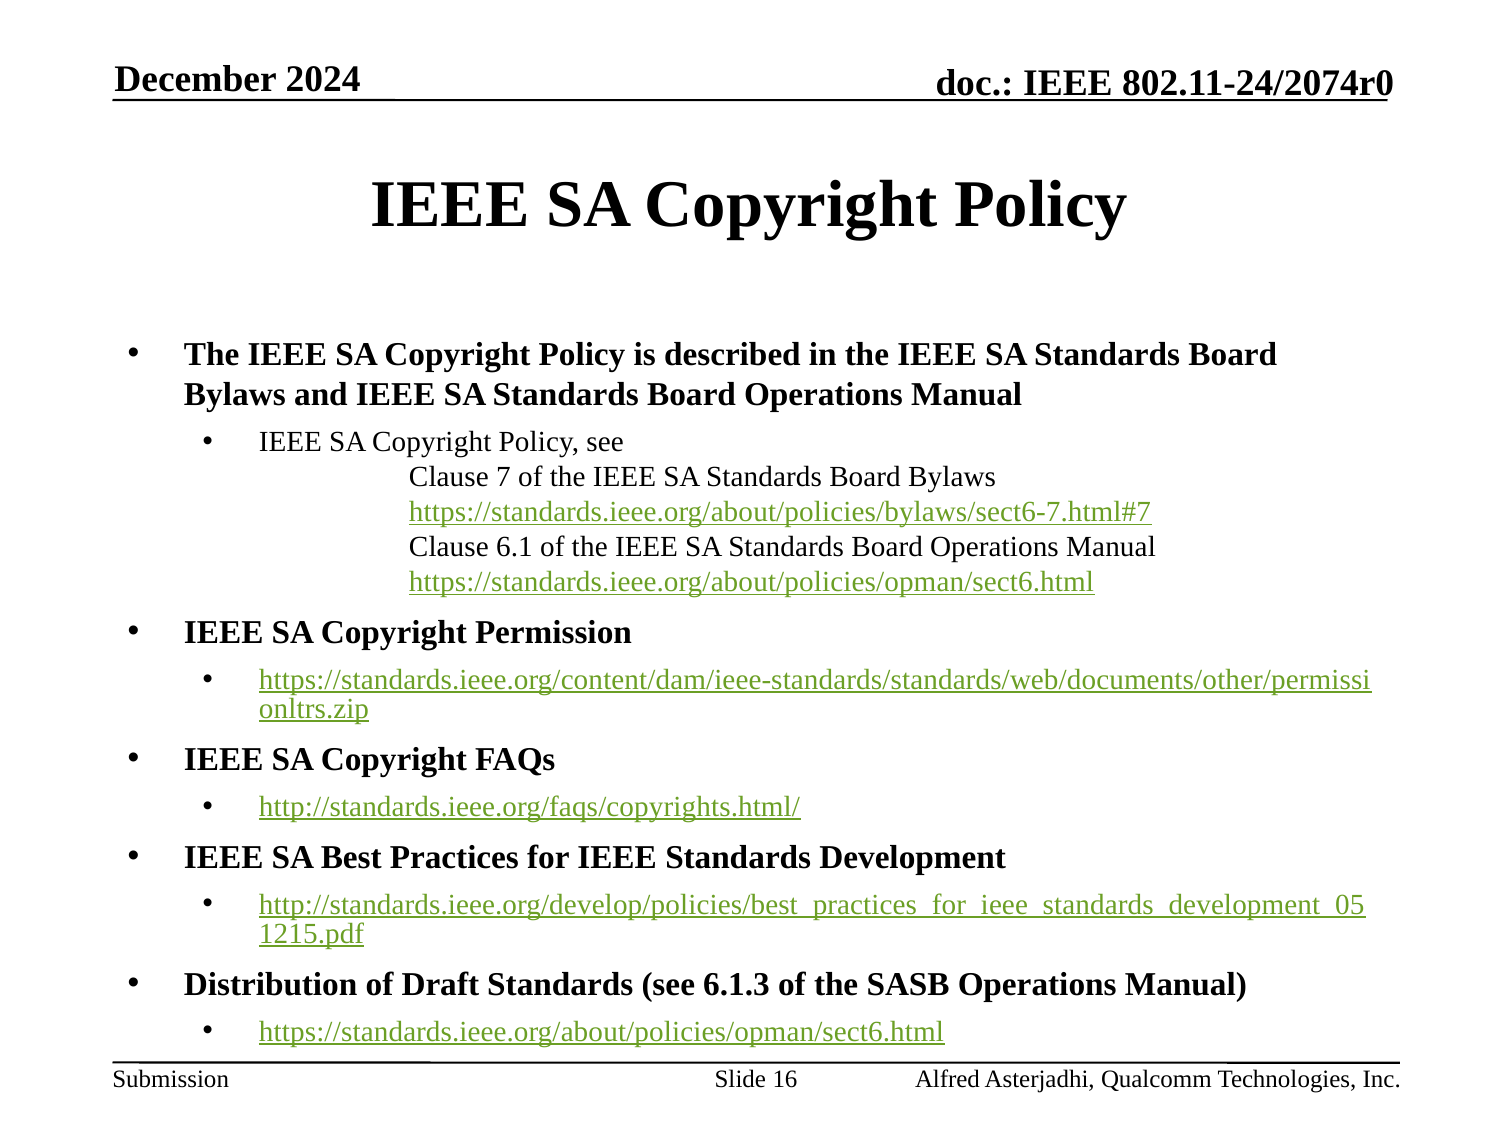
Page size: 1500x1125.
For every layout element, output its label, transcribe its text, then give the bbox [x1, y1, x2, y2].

list The IEEE SA Copyright Policy is described in the IEEE SA Standards Board Bylaws and IEEE SA Standards Board Operations Manual IEEE SA Copyright Policy, see Clause 7 of the IEEE SA Standards Board Bylaws https://standards.ieee.org/about/policies/bylaws/sect6-7.html#7 Clause 6.1 of the IEEE SA Standards Board Operations Manual https://standards.ieee.org/about/policies/opman/sect6.html IEEE SA Copyright Permission https://standards.ieee.org/content/dam/ieee-standards/standards/web/documents/other/permissionltrs.zip IEEE SA Copyright FAQs http://standards.ieee.org/faqs/copyrights.html/ IEEE SA Best Practices for IEEE Standards Development http://standards.ieee.org/develop/policies/best_practices_for_ieee_standards_development_051215.pdf Distribution of Draft Standards (see 6.1.3 of the SASB Operations Manual) https://standards.ieee.org/about/policies/opman/sect6.html [112, 324, 1388, 1063]
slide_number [114, 54, 423, 100]
slide_number Slide 16 [712, 1061, 800, 1123]
title IEEE SA Copyright Policy [112, 112, 1388, 288]
footer Alfred Asterjadhi, Qualcomm Technologies, Inc. [878, 1061, 1402, 1093]
